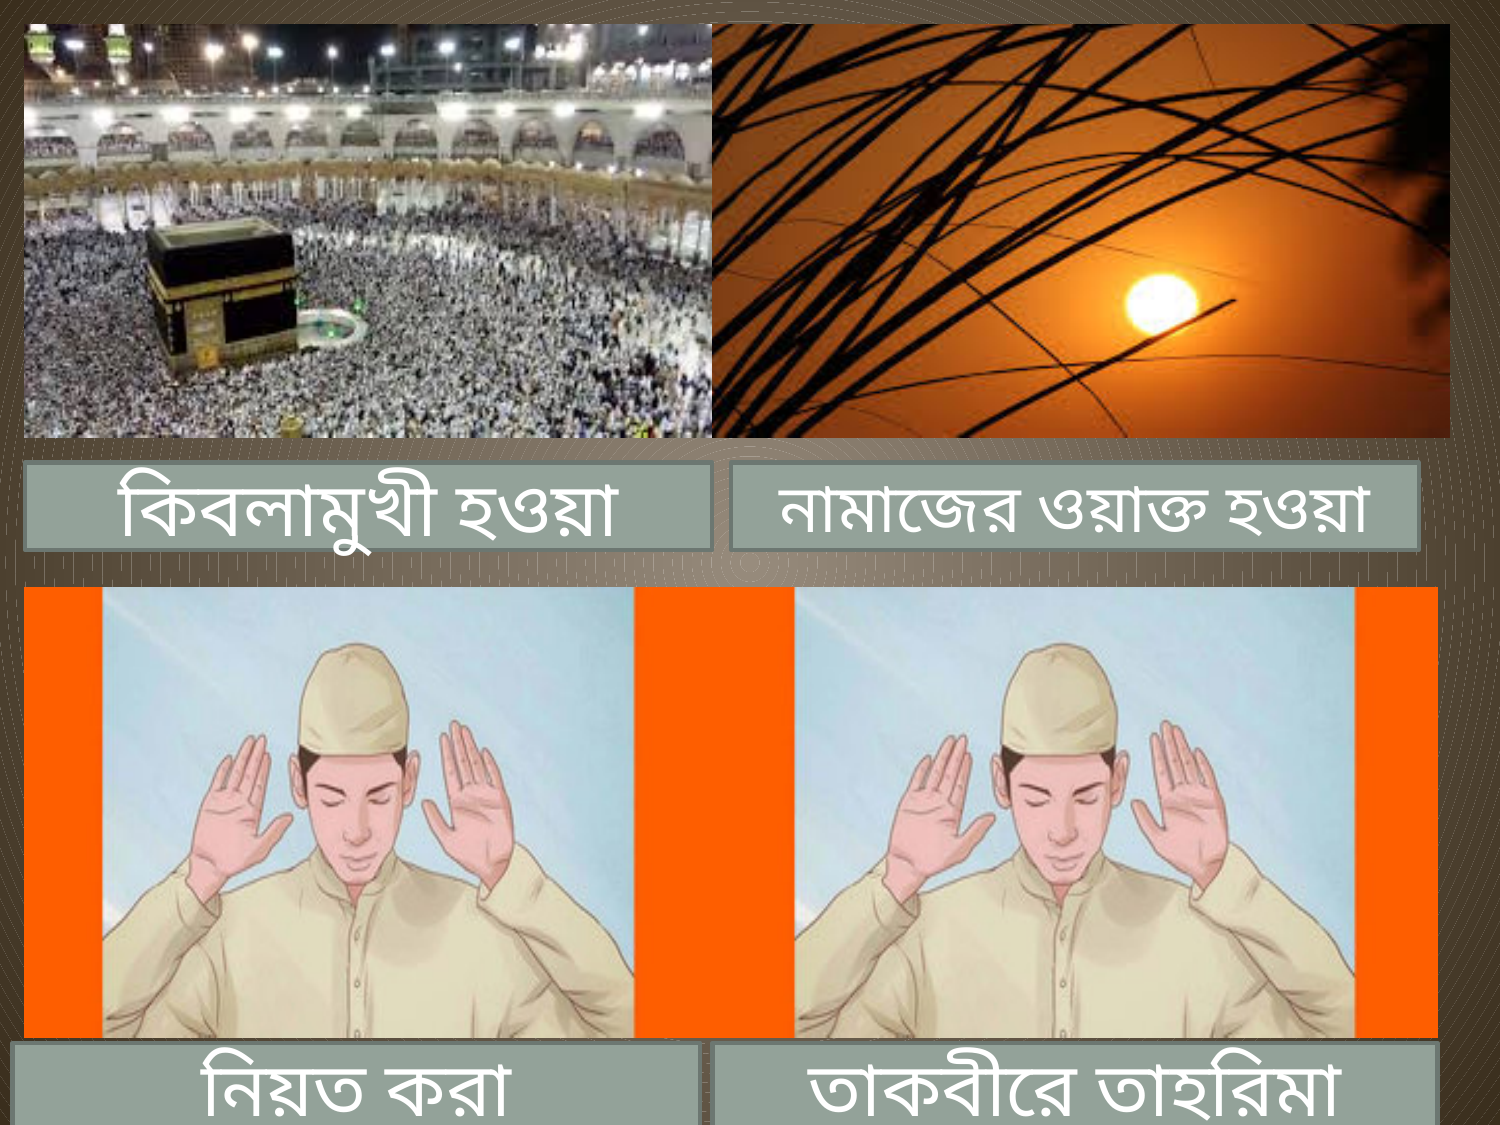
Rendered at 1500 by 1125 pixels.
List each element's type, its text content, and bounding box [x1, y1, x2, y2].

text_box কিবলামুখী হওয়া [23, 460, 714, 552]
text_box তাকবীরে তাহরিমা [710, 1041, 1440, 1125]
picture [24, 24, 1451, 438]
picture [24, 587, 1438, 1038]
text_box নিয়ত করা [10, 1041, 702, 1125]
text_box নামাজের ওয়াক্ত হওয়া [729, 460, 1421, 552]
